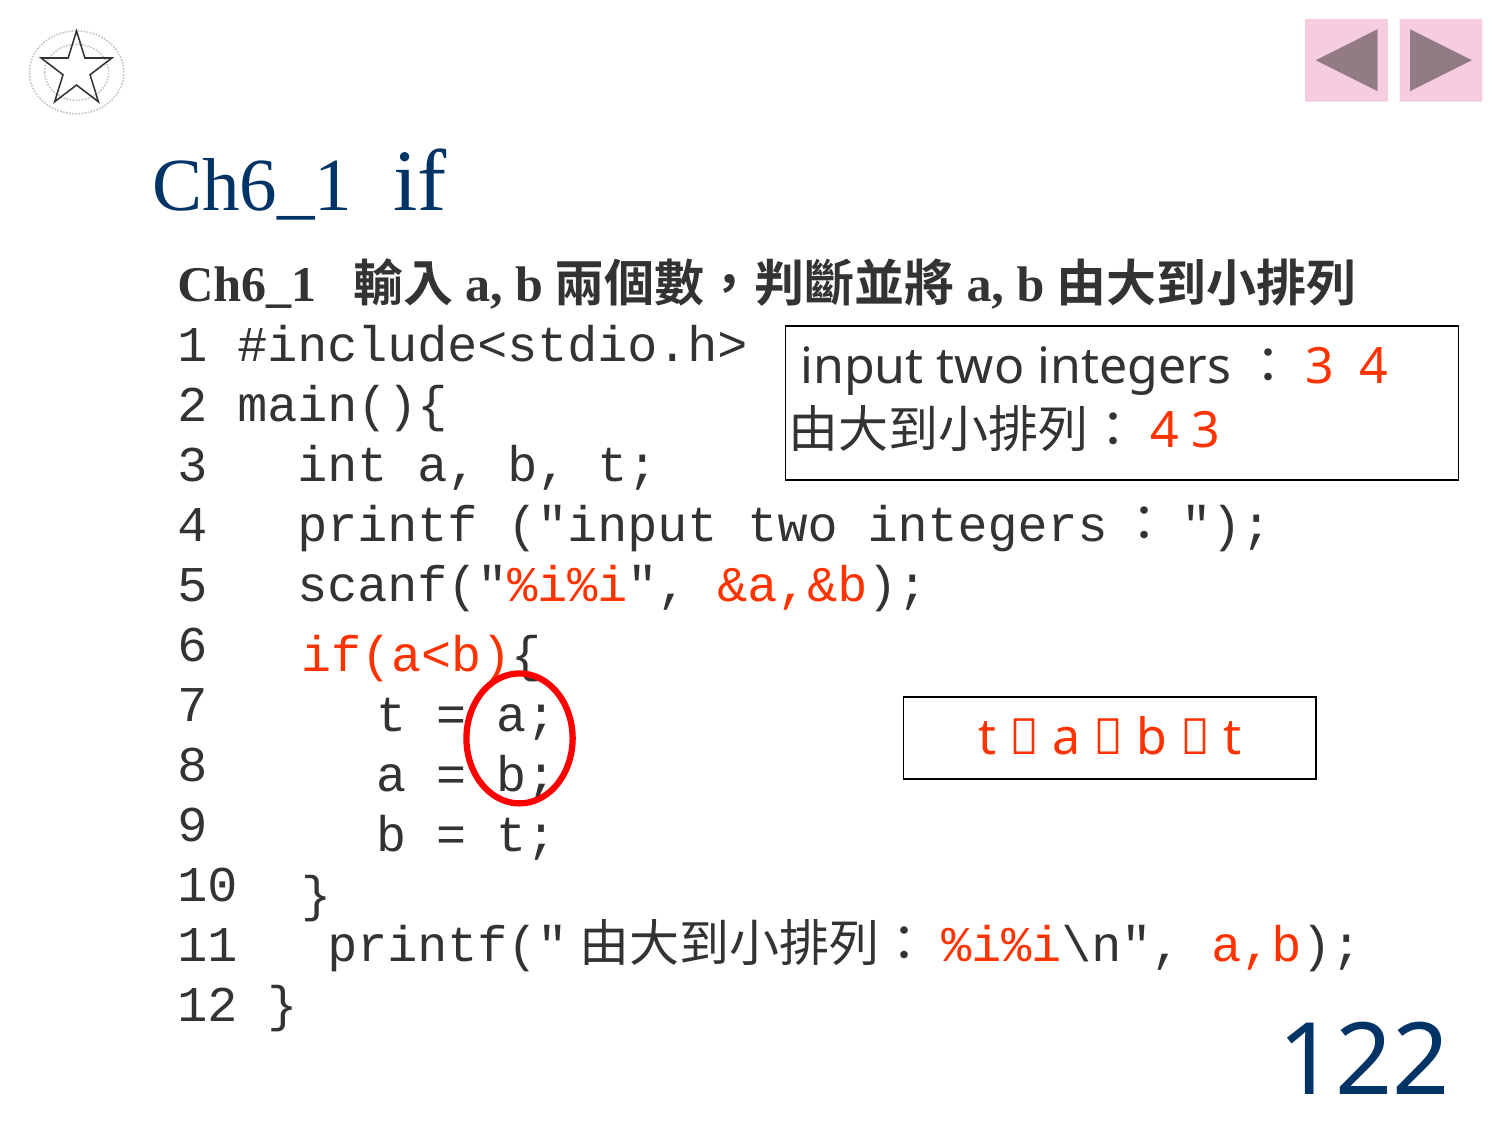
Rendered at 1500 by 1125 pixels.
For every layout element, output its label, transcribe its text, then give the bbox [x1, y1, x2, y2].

text_box input two integers：3 4 [785, 326, 1459, 480]
title Ch6_1 if [137, 99, 1388, 251]
slide_number 122 [1245, 1024, 1483, 1101]
text_box t  a  b  t [903, 697, 1317, 779]
text_box Ch6_1 輸入a, b兩個數，判斷並將a, b由大到小排列 1 #include<stdio.h> 2 main(){ 3 int a, b, t; 4 printf ("input two integers："); 5 scanf("%i%i", &a,&b); 6 7 8 9 10 11 printf("由大到小排列：%i%i\n", a,b); 12 } [162, 243, 1400, 1035]
text_box [466, 673, 573, 804]
text_box if(a<b){ t = a; a = b; b = t; } [286, 614, 644, 934]
text_box [41, 31, 112, 102]
text_box 由大到小排列：4 3 [773, 389, 1236, 465]
